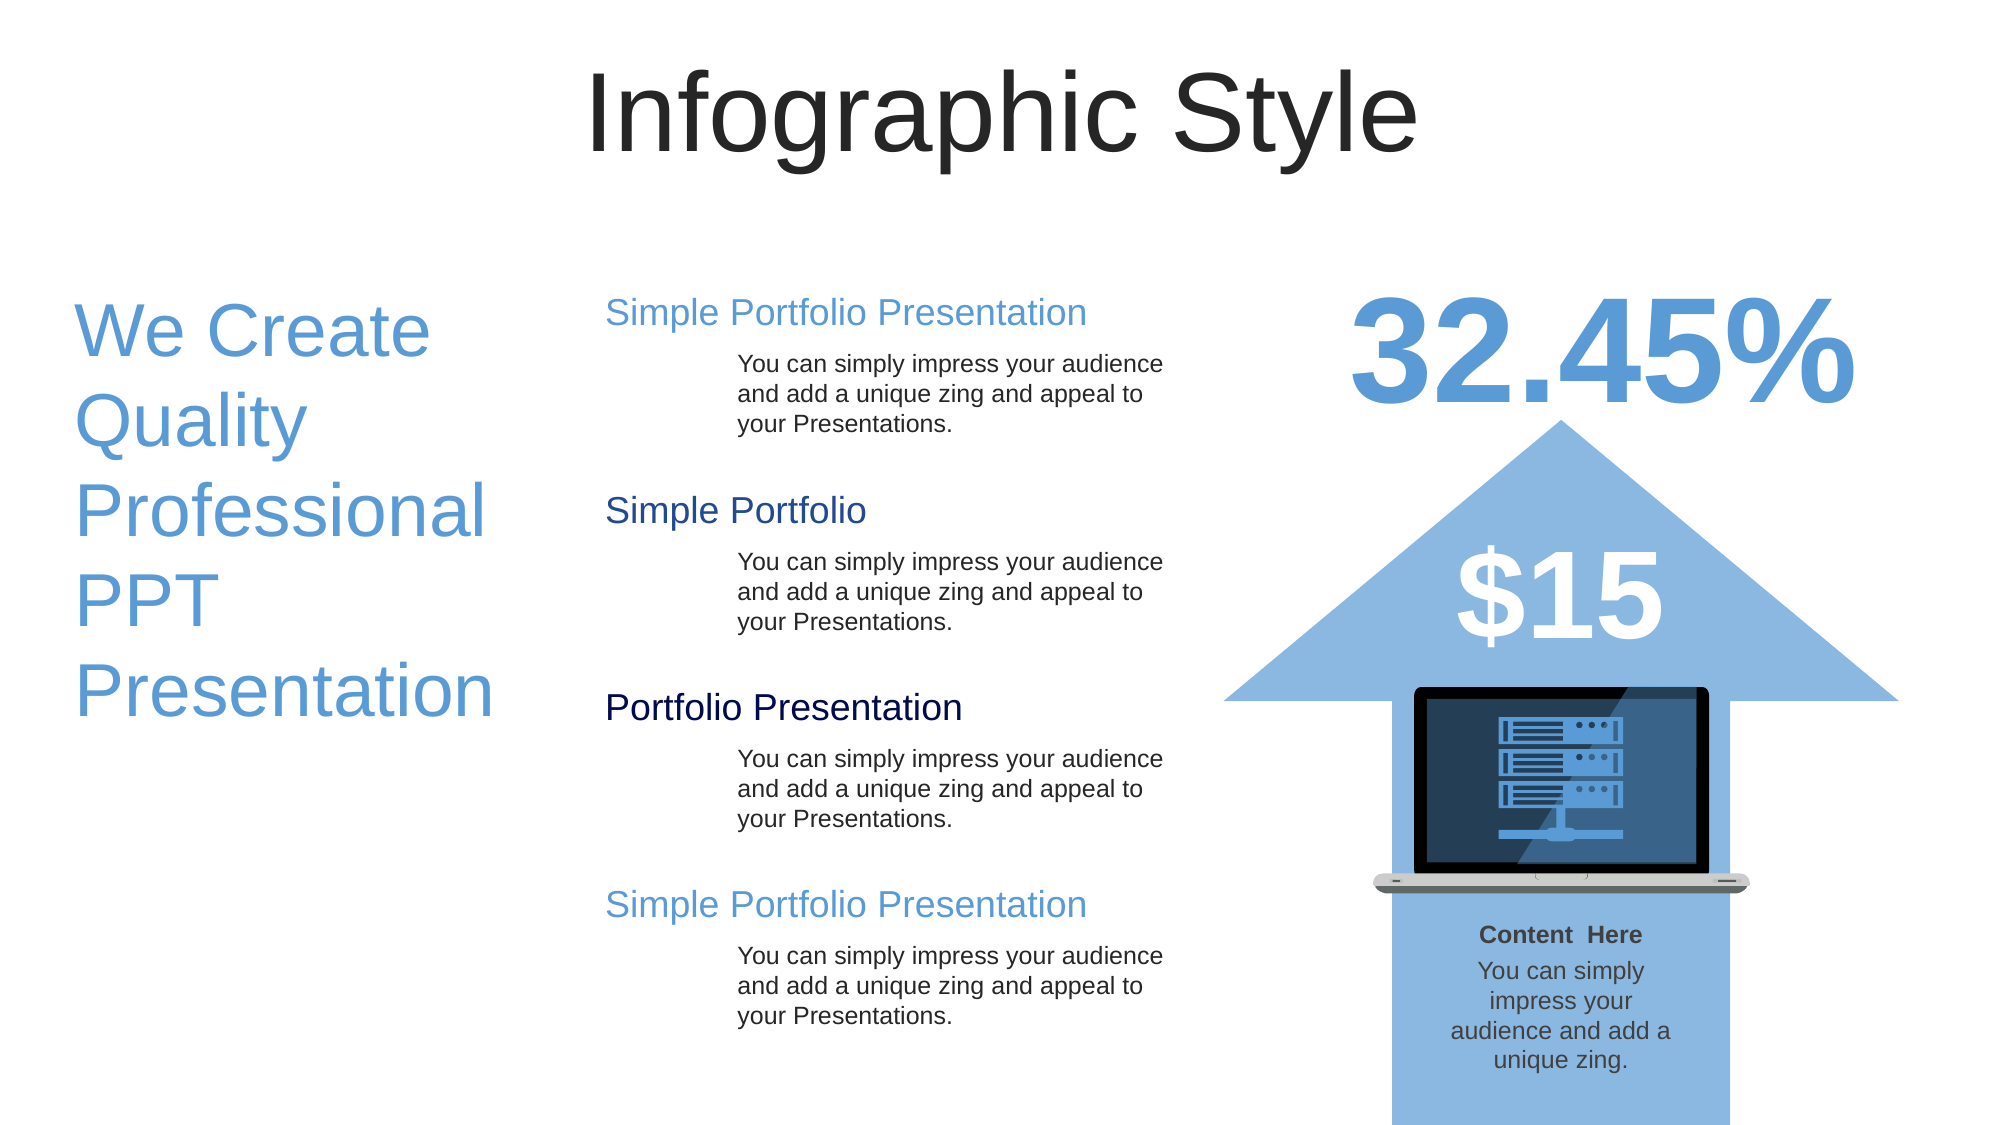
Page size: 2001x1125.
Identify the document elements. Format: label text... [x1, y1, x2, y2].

text_box 32.45% [1287, 245, 1921, 441]
text_box You can simply impress your audience and add a unique zing and appeal to your Presentations. [722, 735, 1203, 840]
text_box You can simply impress your audience and add a unique zing and appeal to your Presentations. [722, 931, 1203, 1037]
text_box $15 [1351, 505, 1771, 671]
list Infographic Style [53, 55, 1952, 175]
text_box Simple Portfolio Presentation [590, 289, 1203, 340]
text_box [1425, 910, 1697, 1084]
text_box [1371, 685, 1751, 894]
text_box Portfolio Presentation [590, 684, 1203, 736]
text_box Simple Portfolio Presentation [590, 881, 1203, 933]
text_box [1220, 593, 1902, 703]
text_box Simple Portfolio [590, 486, 1203, 538]
text_box [1457, 441, 1666, 505]
text_box You can simply impress your audience and add a unique zing and appeal to your Presentations. [722, 537, 1203, 643]
text_box You can simply impress your audience and add a unique zing and appeal to your Presentations. [722, 340, 1203, 446]
text_box [1391, 894, 1732, 1125]
text_box We Create Quality Professional PPT Presentation [68, 280, 570, 732]
